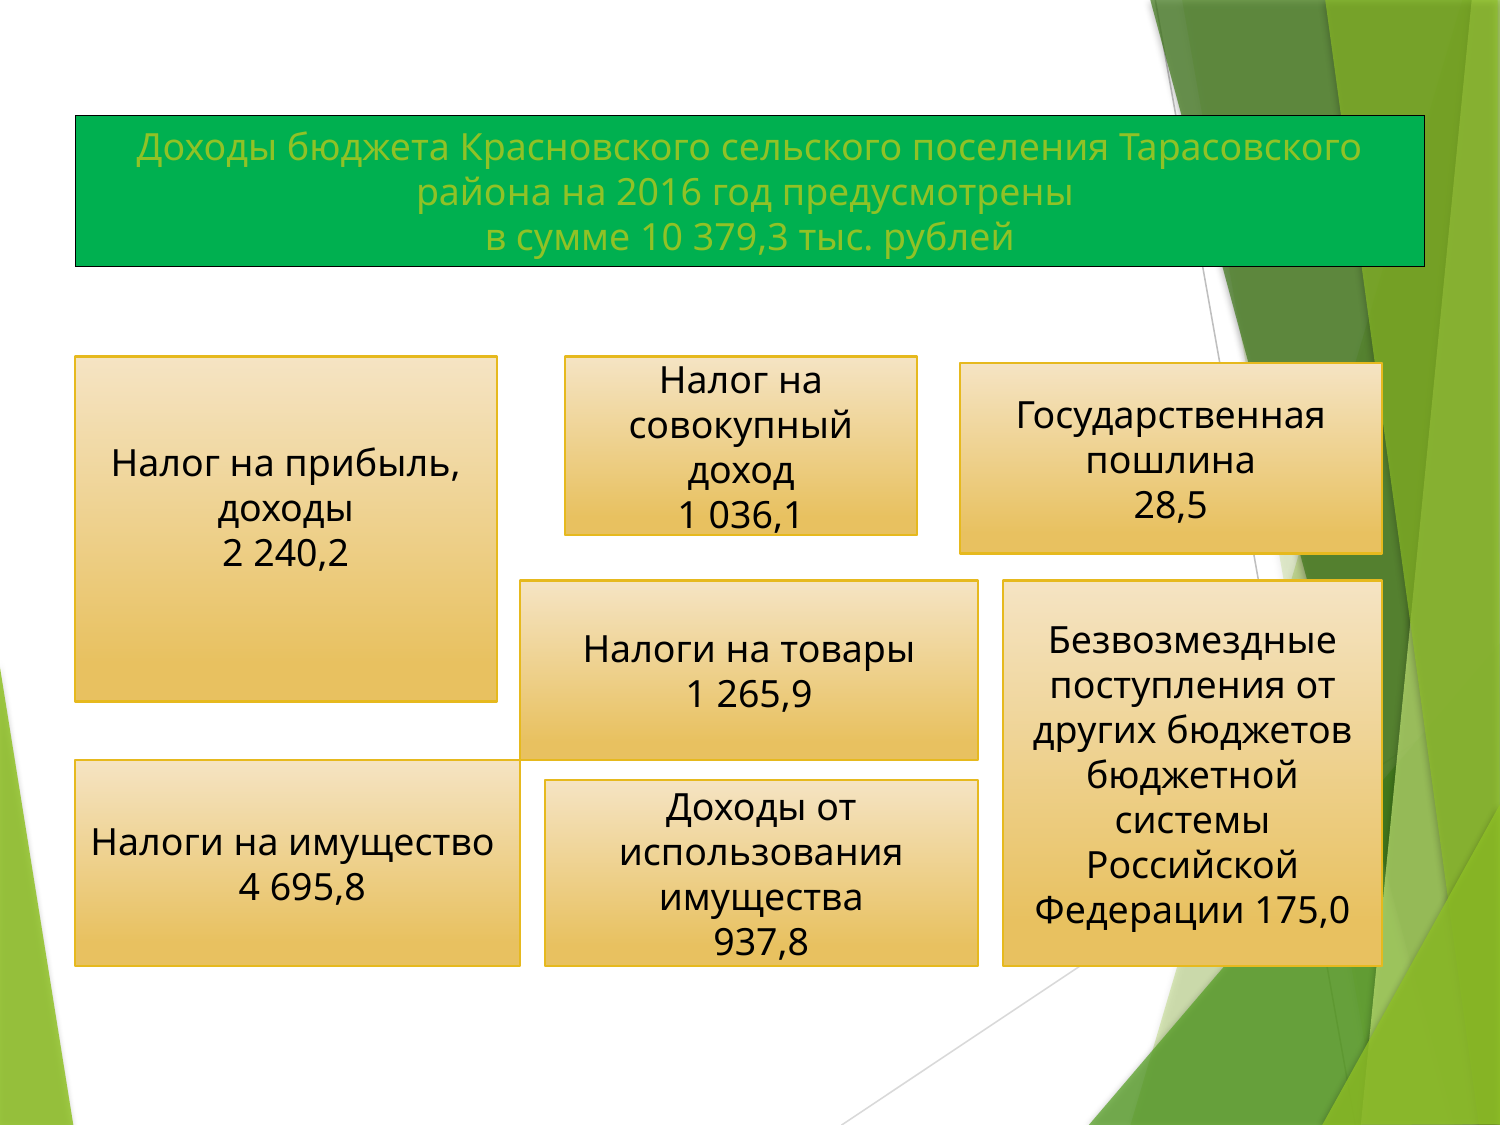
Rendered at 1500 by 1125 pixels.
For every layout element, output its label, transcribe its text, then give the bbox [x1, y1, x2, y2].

title Доходы бюджета Красновского сельского поселения Тарасовского района на 2016 год предусмотрены в сумме 10 379,3 тыс. рублей [75, 115, 1425, 267]
text_box Налоги на товары 1 265,9 [519, 579, 979, 761]
text_box Безвозмездные поступления от других бюджетов бюджетной системы Российской Федерации 175,0 [1002, 579, 1383, 967]
text_box Доходы от использования имущества 937,8 [544, 779, 979, 967]
text_box Государственная пошлина 28,5 [959, 362, 1383, 555]
text_box Налоги на имущество 4 695,8 [74, 759, 521, 967]
text_box Налог на совокупный доход 1 036,1 [564, 355, 918, 536]
text_box Налог на прибыль, доходы 2 240,2 [74, 355, 498, 703]
